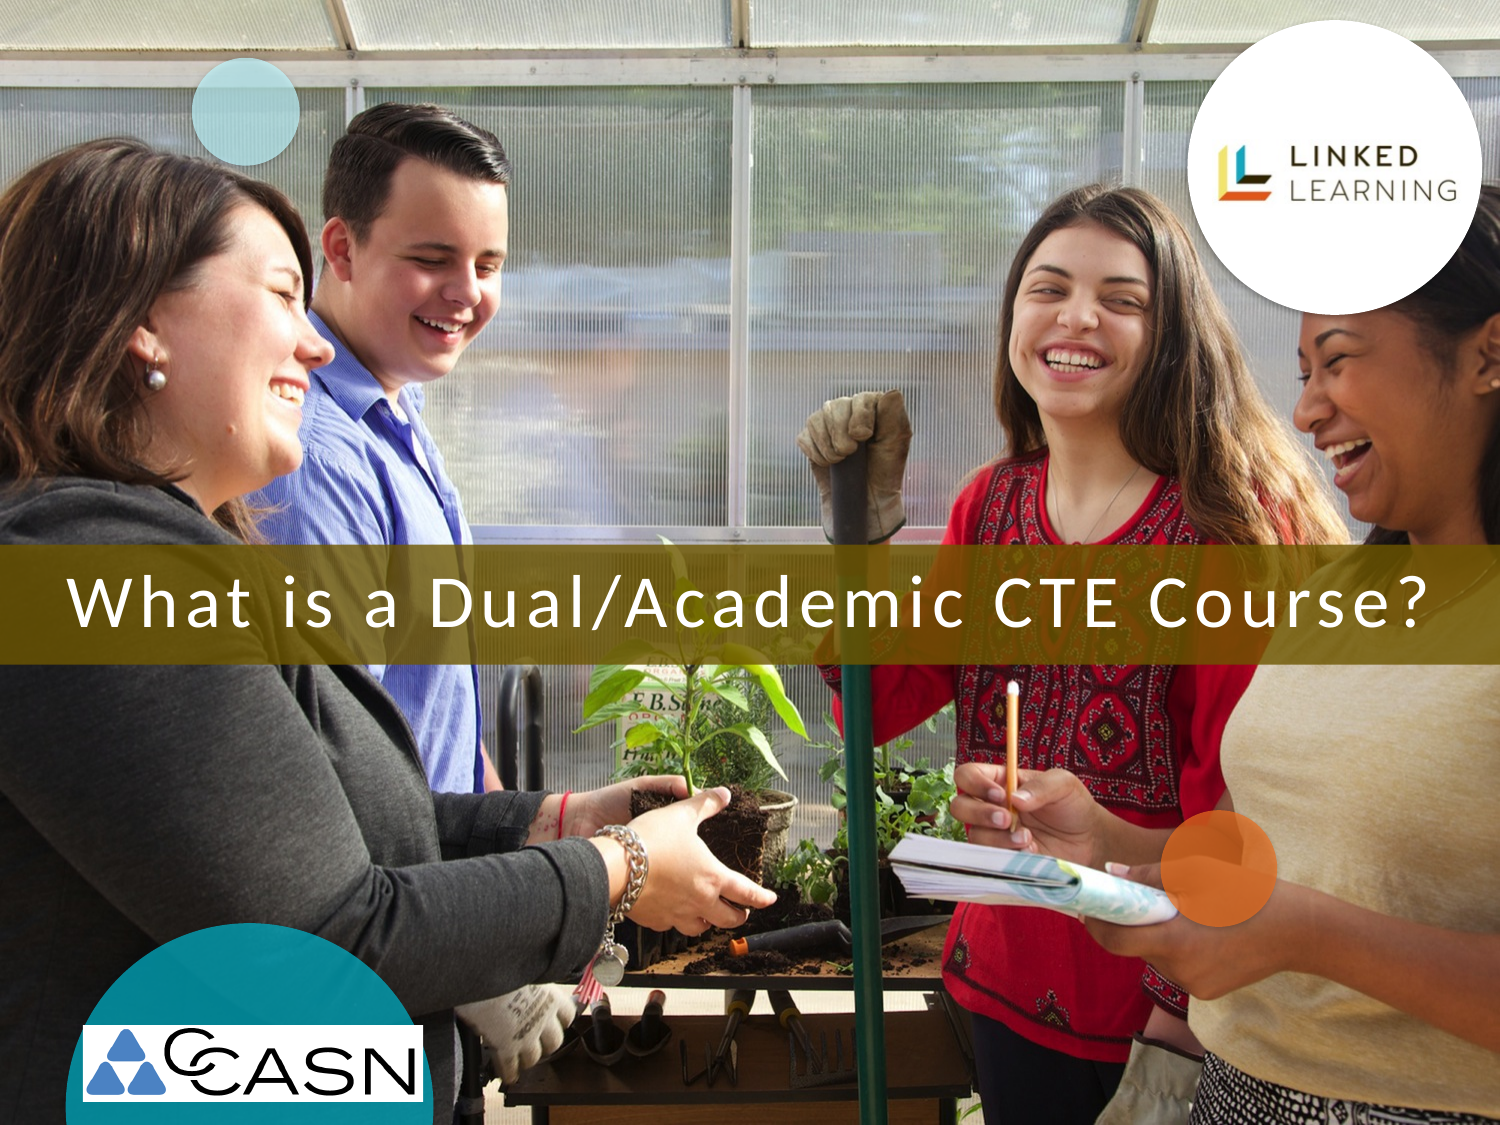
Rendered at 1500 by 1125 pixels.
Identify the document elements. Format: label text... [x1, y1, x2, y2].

title What is a Dual/Academic CTE Course? [0, 544, 1500, 665]
picture [0, 0, 1500, 544]
picture [0, 665, 1500, 1125]
